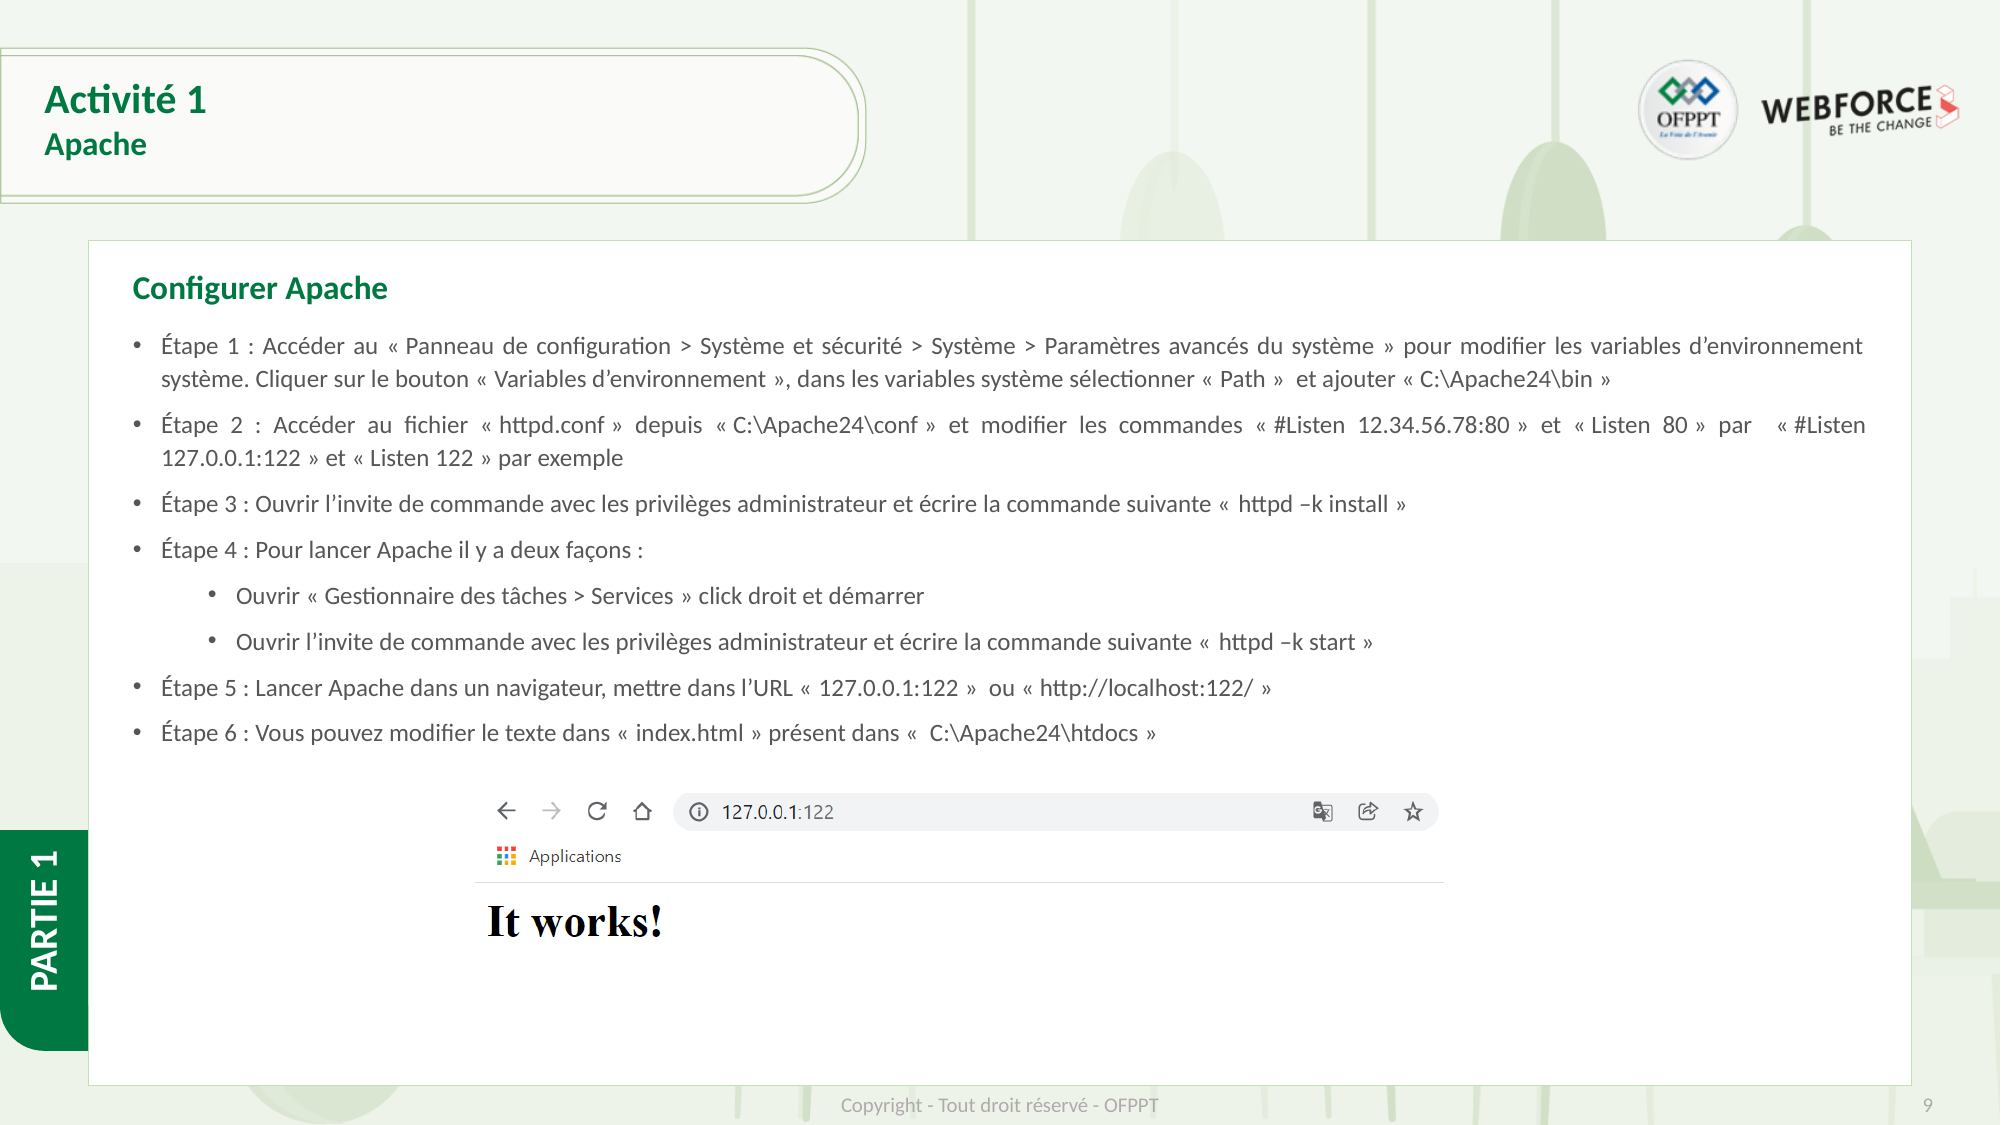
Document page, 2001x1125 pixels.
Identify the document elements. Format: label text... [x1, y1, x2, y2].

list Étape 1 : Accéder au « Panneau de configuration > Système et sécurité > Système > Paramètres avancés du système » pour modifier les variables d’environnement système. Cliquer sur le bouton « Variables d’environnement », dans les variables système sélectionner « Path » et ajouter « C:\Apache24\bin » Étape 2 : Accéder au fichier « httpd.conf » depuis « C:\Apache24\conf » et modifier les commandes « #Listen 12.34.56.78:80 » et « Listen 80 » par « #Listen 127.0.0.1:122 » et « Listen 122 » par exemple Étape 3 : Ouvrir l’invite de commande avec les privilèges administrateur et écrire la commande suivante « httpd –k install » Étape 4 : Pour lancer Apache il y a deux façons : Ouvrir « Gestionnaire des tâches > Services » click droit et démarrer Ouvrir l’invite de commande avec les privilèges administrateur et écrire la commande suivante « httpd –k start » Étape 5 : Lancer Apache dans un navigateur, mettre dans l’URL « 127.0.0.1:122 » ou « http://localhost:122/ » Étape 6 : Vous pouvez modifier le texte dans « index.html » présent dans « C:\Apache24\htdocs » [118, 318, 1881, 1060]
title Activité 1 [29, 65, 863, 119]
picture [1634, 56, 1743, 164]
picture [475, 793, 1444, 1061]
list Configurer Apache [118, 265, 1881, 318]
picture [1754, 75, 1967, 145]
list Apache [29, 119, 863, 192]
